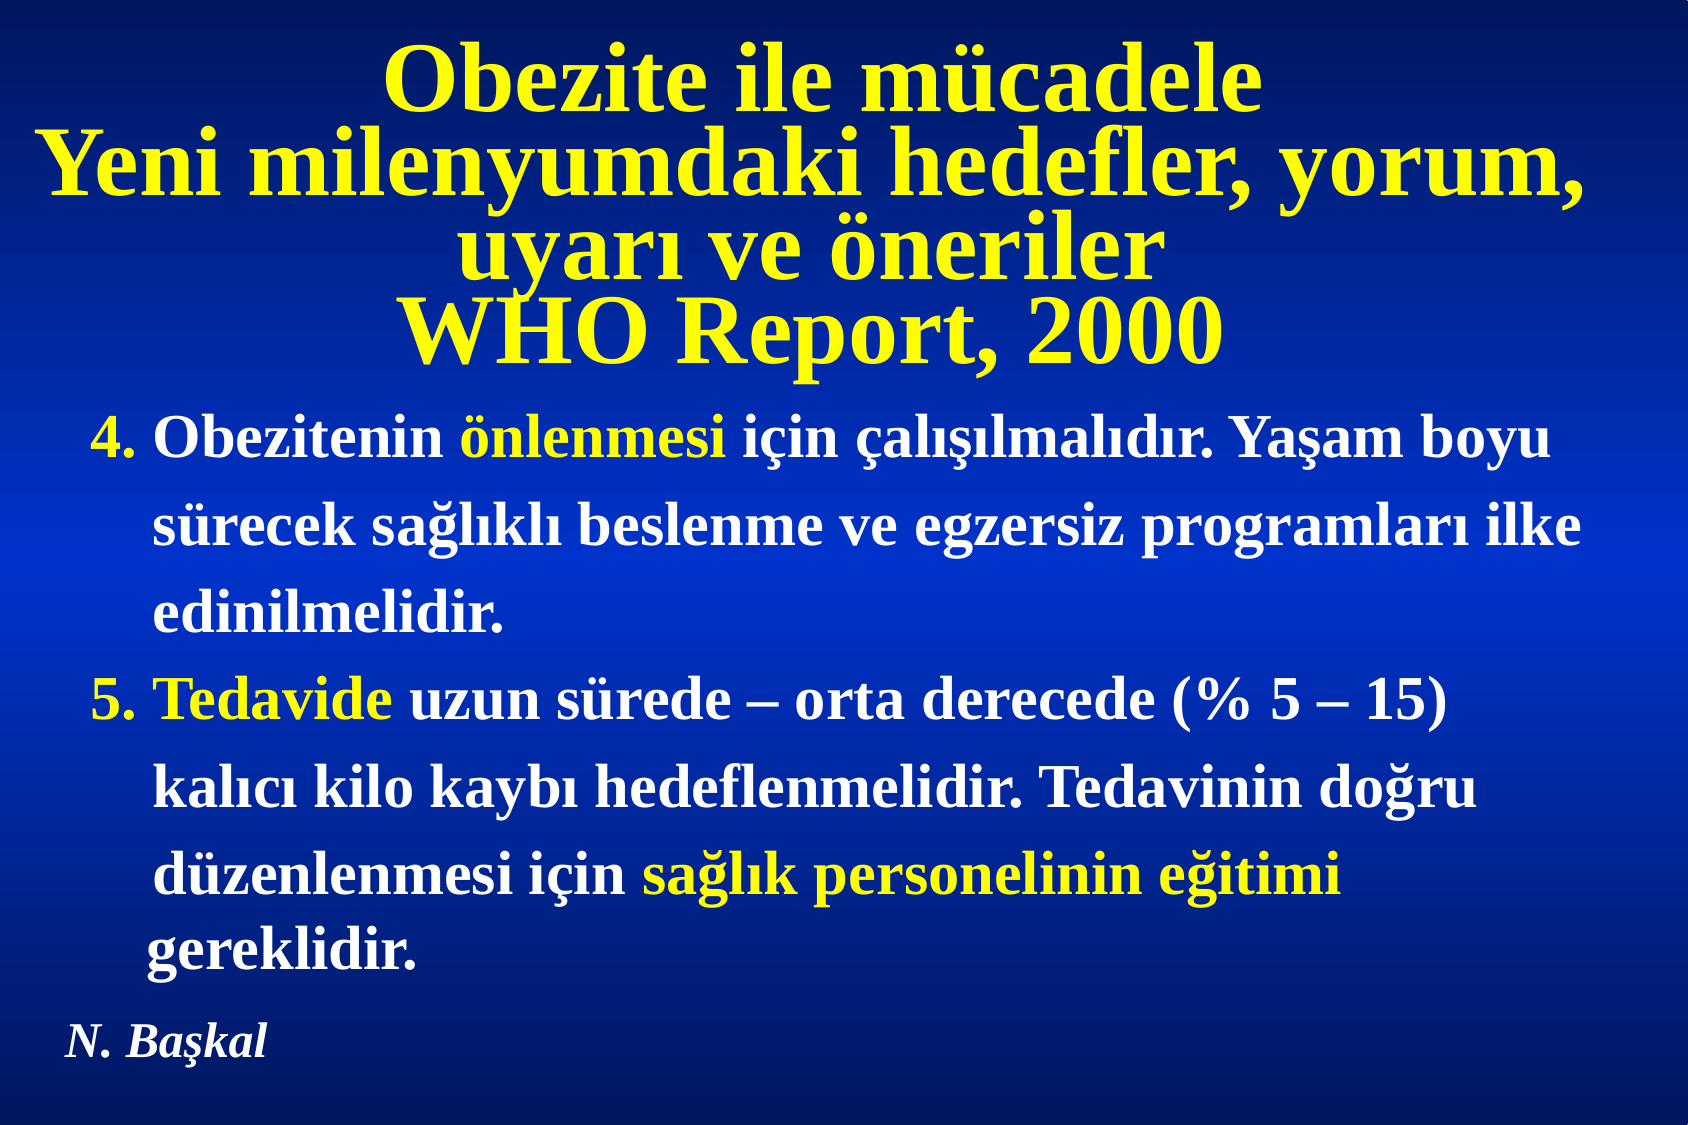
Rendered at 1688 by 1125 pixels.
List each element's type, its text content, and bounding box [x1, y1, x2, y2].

title Obezite ile mücadele Yeni milenyumdaki hedefler, yorum, uyarı ve öneriler WHO Report, 2000 [0, 62, 1648, 363]
text_box N. Başkal [49, 999, 338, 1075]
list 4. Obezitenin önlenmesi için çalışılmalıdır. Yaşam boyu sürecek sağlıklı beslenme ve egzersiz programları ilke edinilmelidir. 5. Tedavide uzun sürede – orta derecede (% 5 – 15) kalıcı kilo kaybı hedeflenmelidir. Tedavinin doğru düzenlenmesi için sağlık personelinin eğitimi gereklidir. [74, 387, 1638, 1038]
